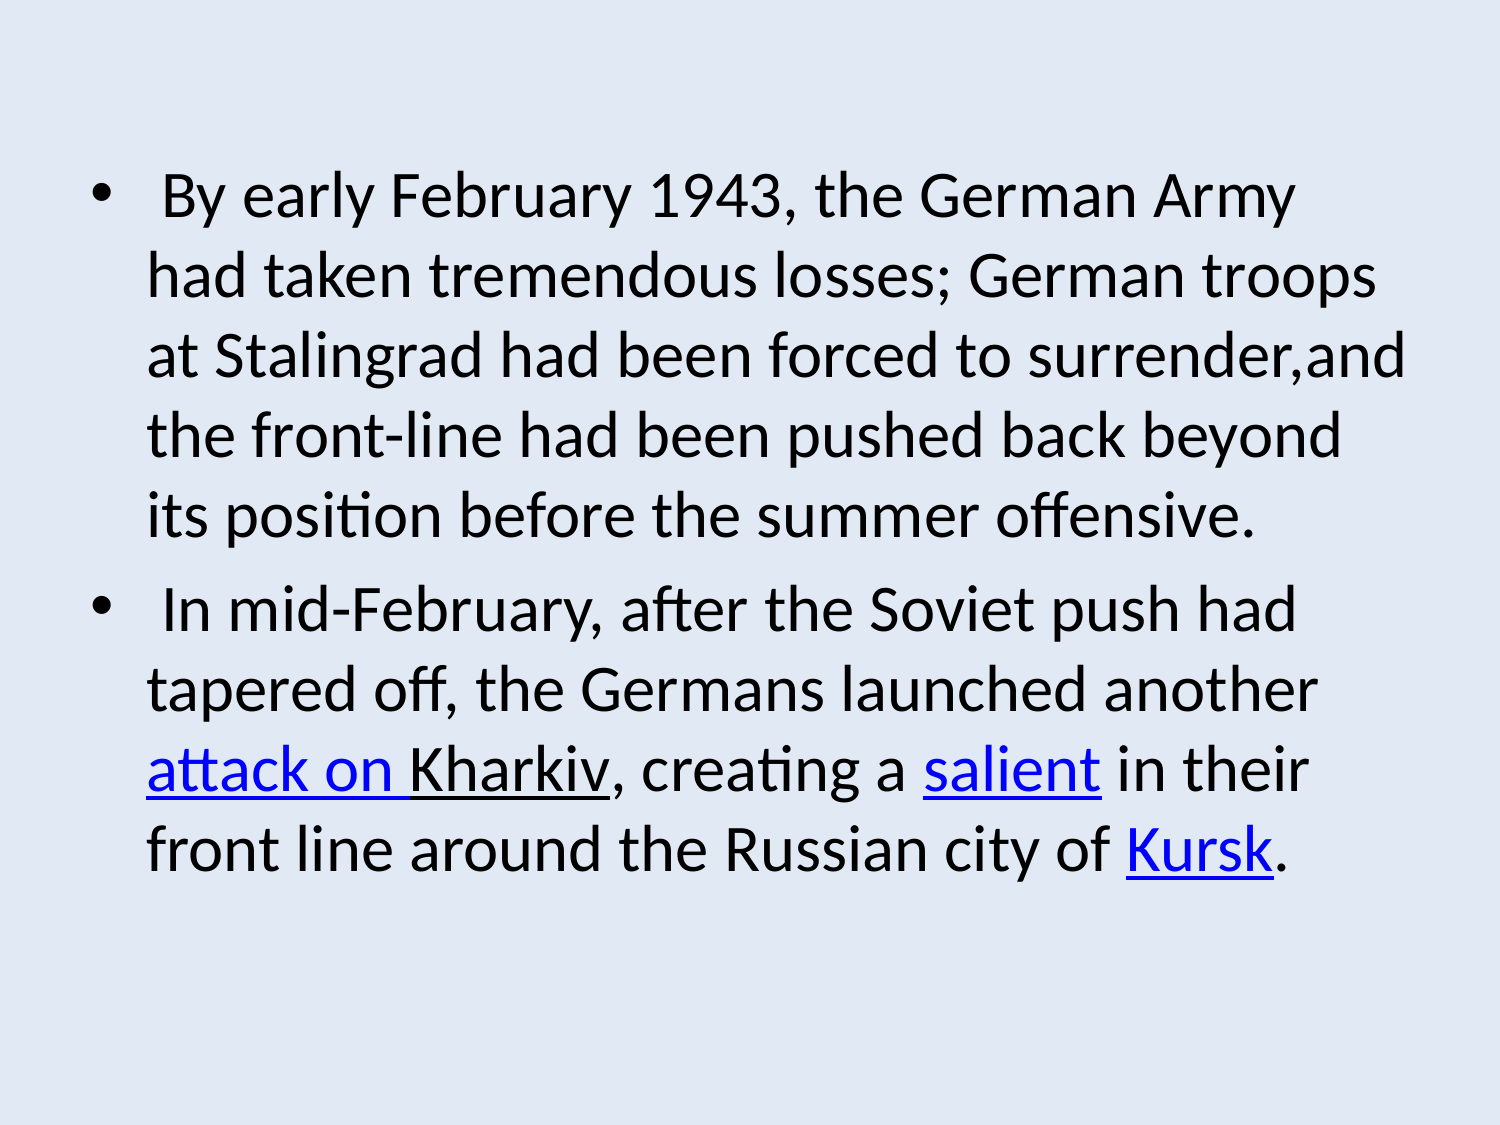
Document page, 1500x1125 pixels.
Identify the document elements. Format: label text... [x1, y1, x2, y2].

list By early February 1943, the German Army had taken tremendous losses; German troops at Stalingrad had been forced to surrender,and the front-line had been pushed back beyond its position before the summer offensive. In mid-February, after the Soviet push had tapered off, the Germans launched another attack on Kharkiv, creating a salient in their front line around the Russian city of Kursk. [75, 50, 1425, 1005]
